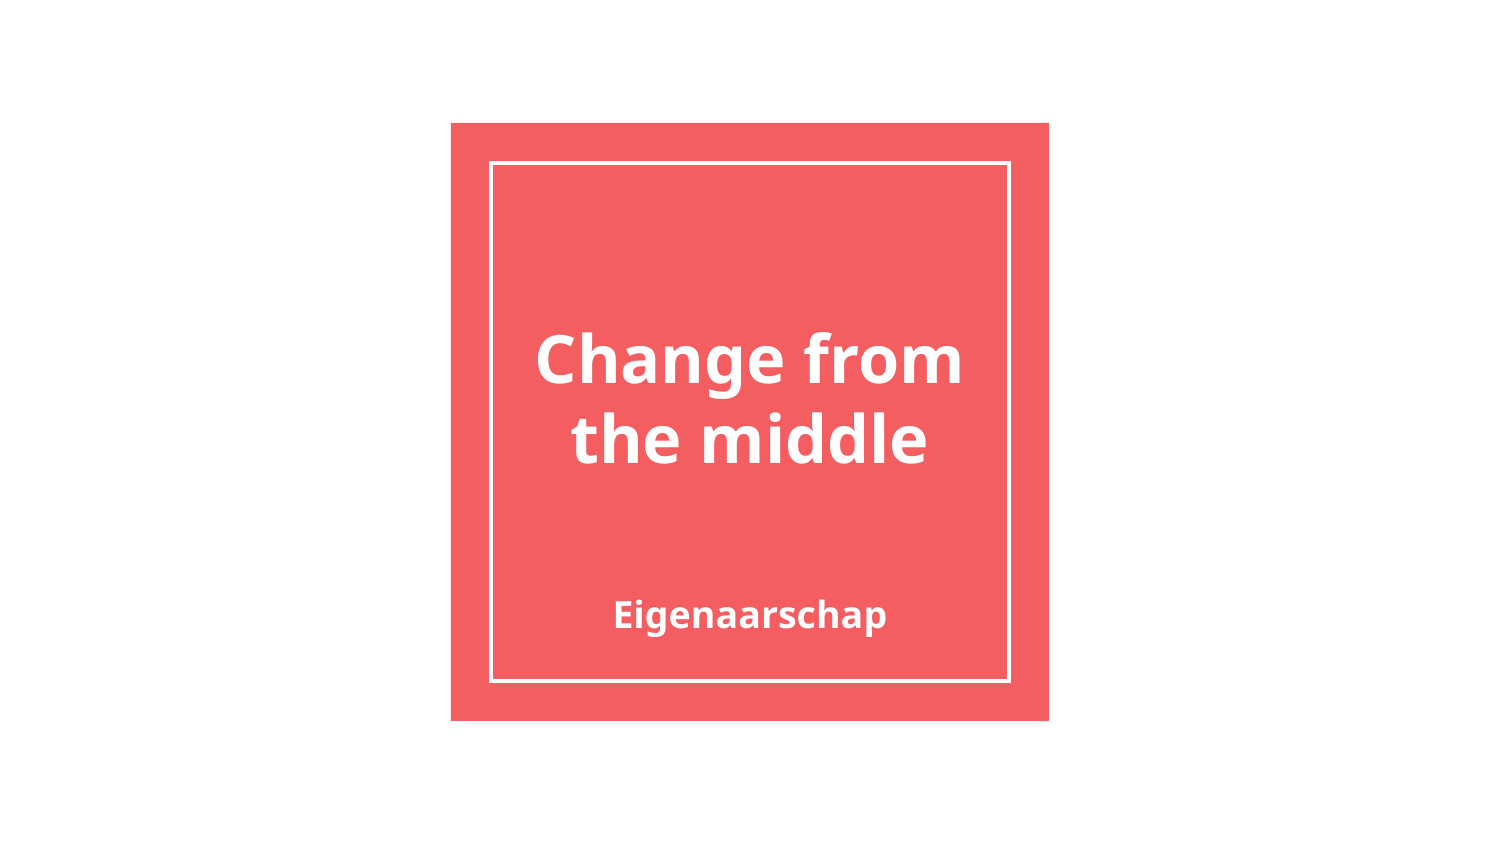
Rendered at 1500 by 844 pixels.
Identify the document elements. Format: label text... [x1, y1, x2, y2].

title Change from the middle [507, 266, 993, 527]
subtitle Eigenaarschap [507, 535, 993, 651]
